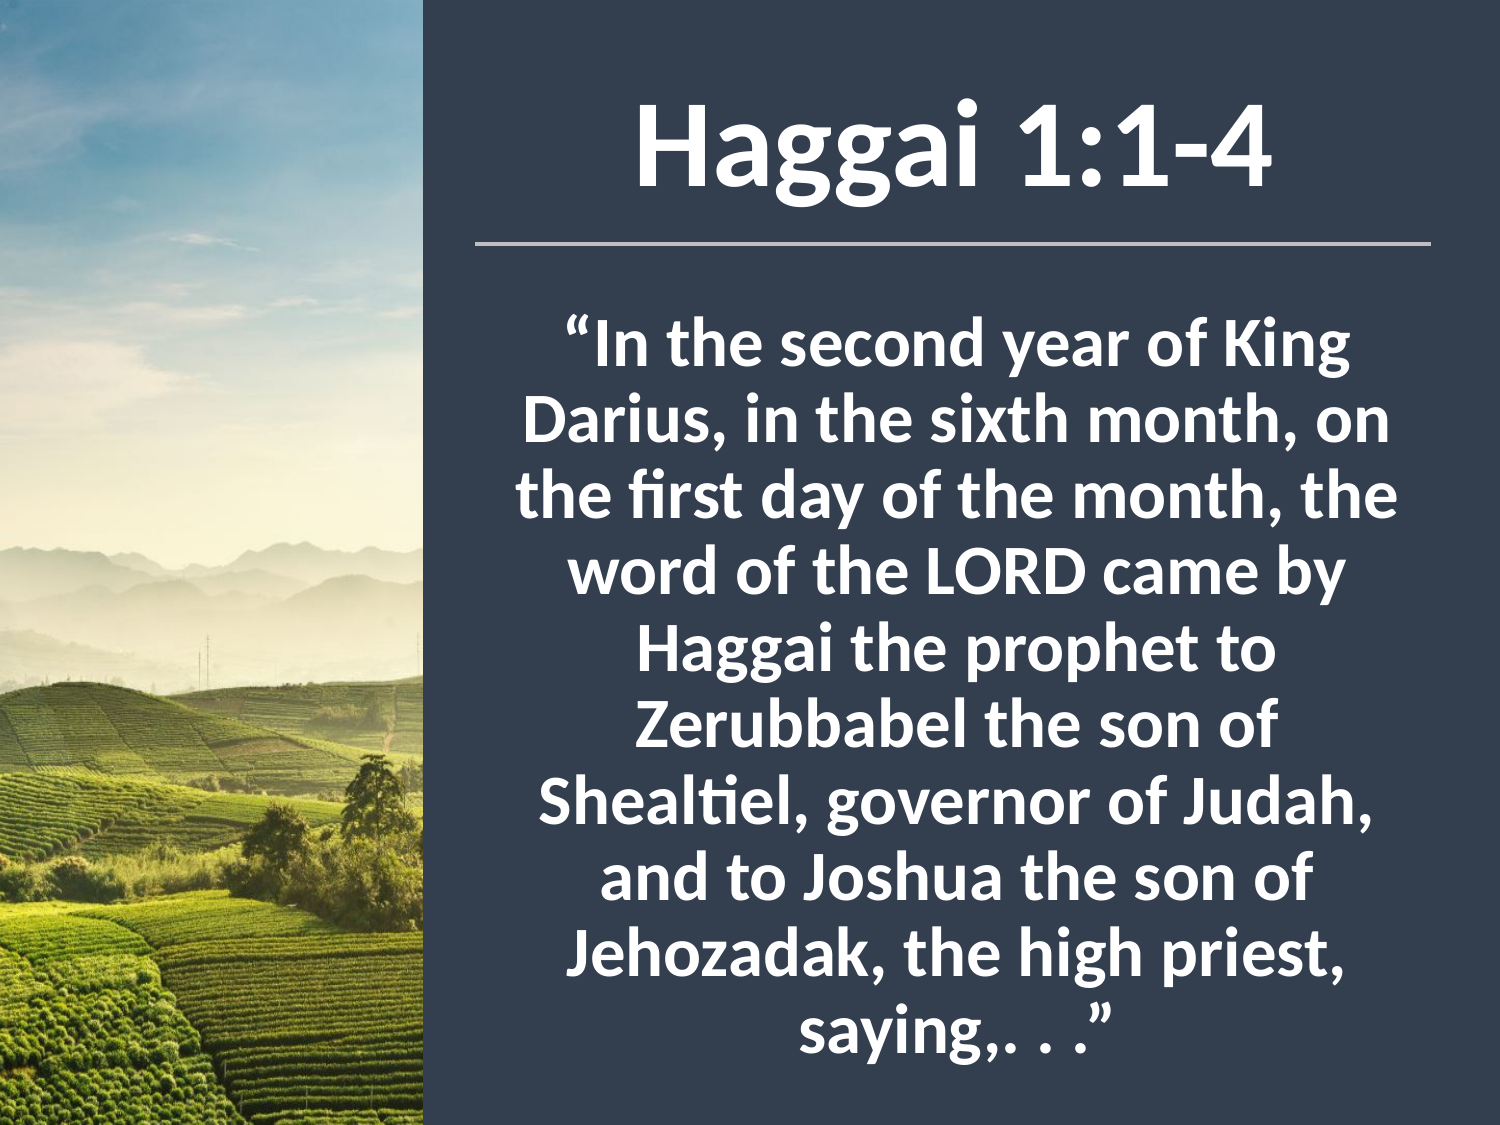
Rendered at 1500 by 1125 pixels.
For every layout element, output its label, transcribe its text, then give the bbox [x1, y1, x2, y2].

picture [0, 0, 423, 1125]
title Haggai 1:1-4 [477, 56, 1432, 222]
subtitle “In the second year of King Darius, in the sixth month, on the first day of the month, the word of the LORD came by Haggai the prophet to Zerubbabel the son of Shealtiel, governor of Judah, and to Joshua the son of Jehozadak, the high priest, saying,. . .” [481, 297, 1433, 1089]
